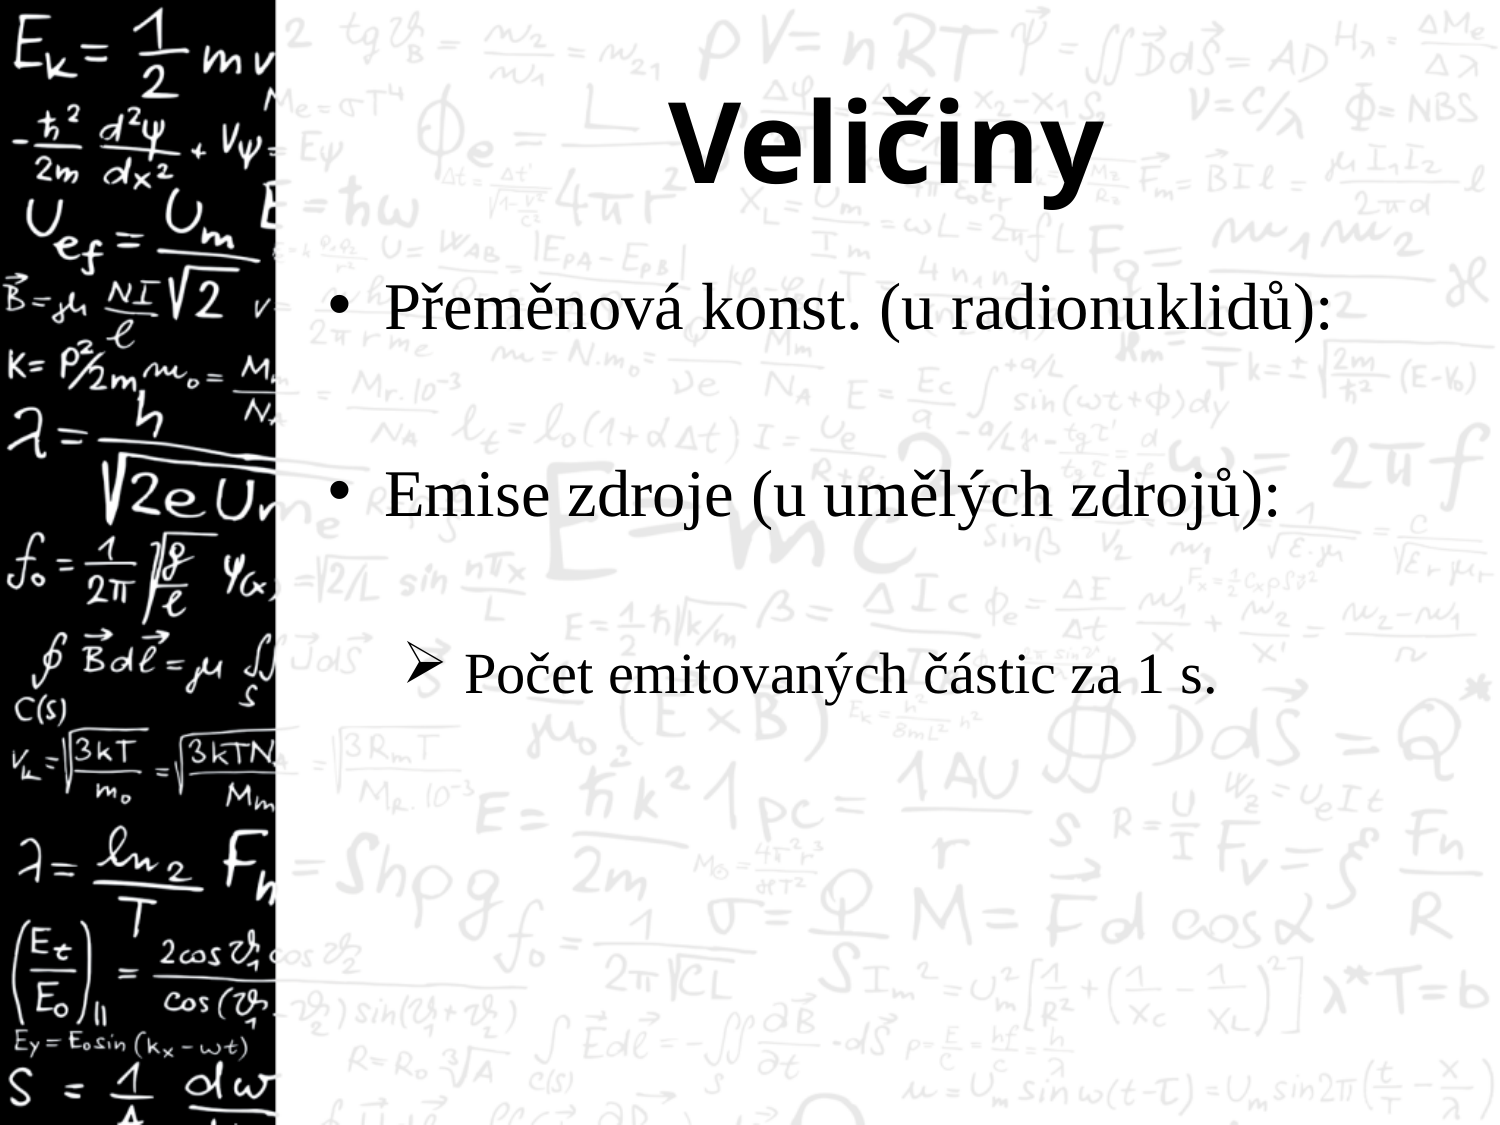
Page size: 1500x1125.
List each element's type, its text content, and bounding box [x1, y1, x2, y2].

title Veličiny [312, 45, 1461, 233]
picture [0, 0, 1500, 1125]
